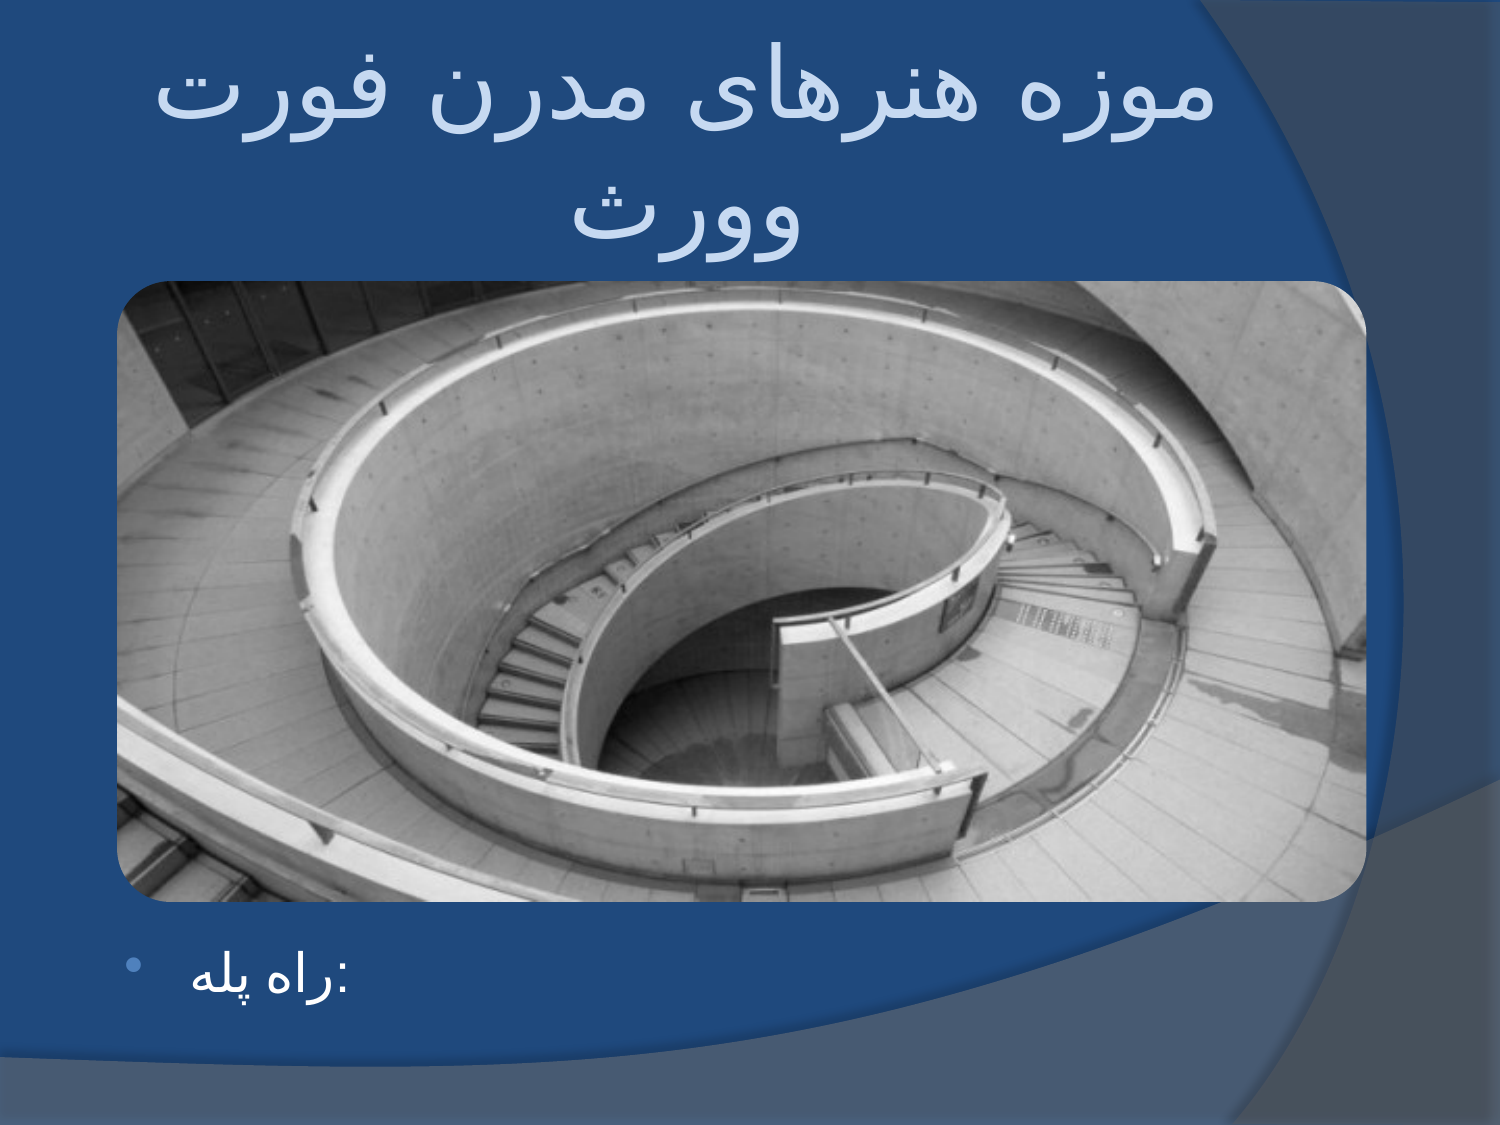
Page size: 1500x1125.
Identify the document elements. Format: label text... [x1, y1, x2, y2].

list راه پله: [105, 930, 706, 1125]
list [116, 280, 1367, 903]
title موزه هنرهای مدرن فورت وورث [75, 45, 1300, 233]
